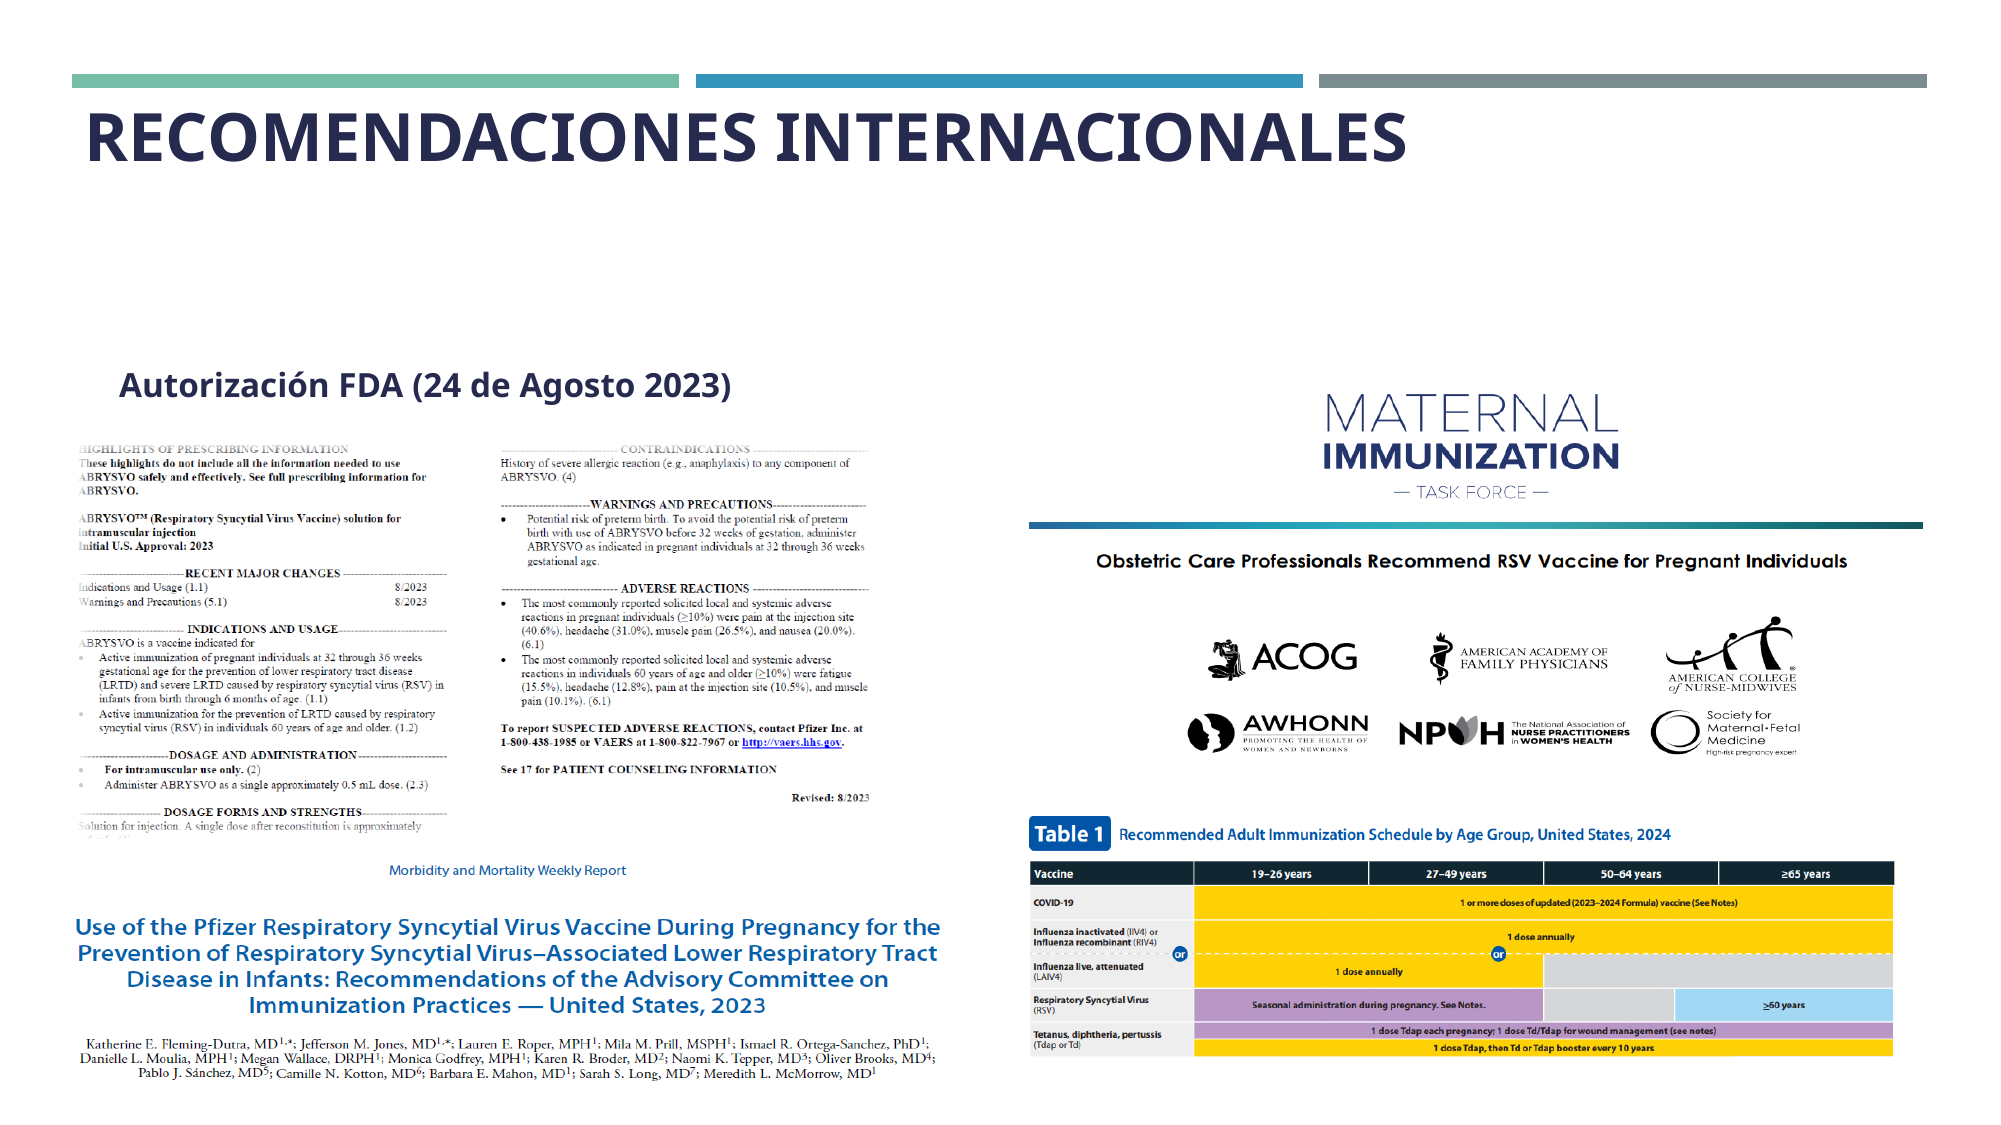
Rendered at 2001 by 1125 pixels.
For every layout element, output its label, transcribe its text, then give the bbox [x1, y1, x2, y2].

text_box RECOMENDACIONES INTERNACIONALES [69, 97, 1943, 183]
text_box Autorización FDA (24 de Agosto 2023) [104, 356, 1105, 412]
picture [1020, 798, 1902, 1057]
picture [1028, 360, 1932, 580]
picture [55, 433, 981, 1097]
picture [1173, 598, 1821, 773]
